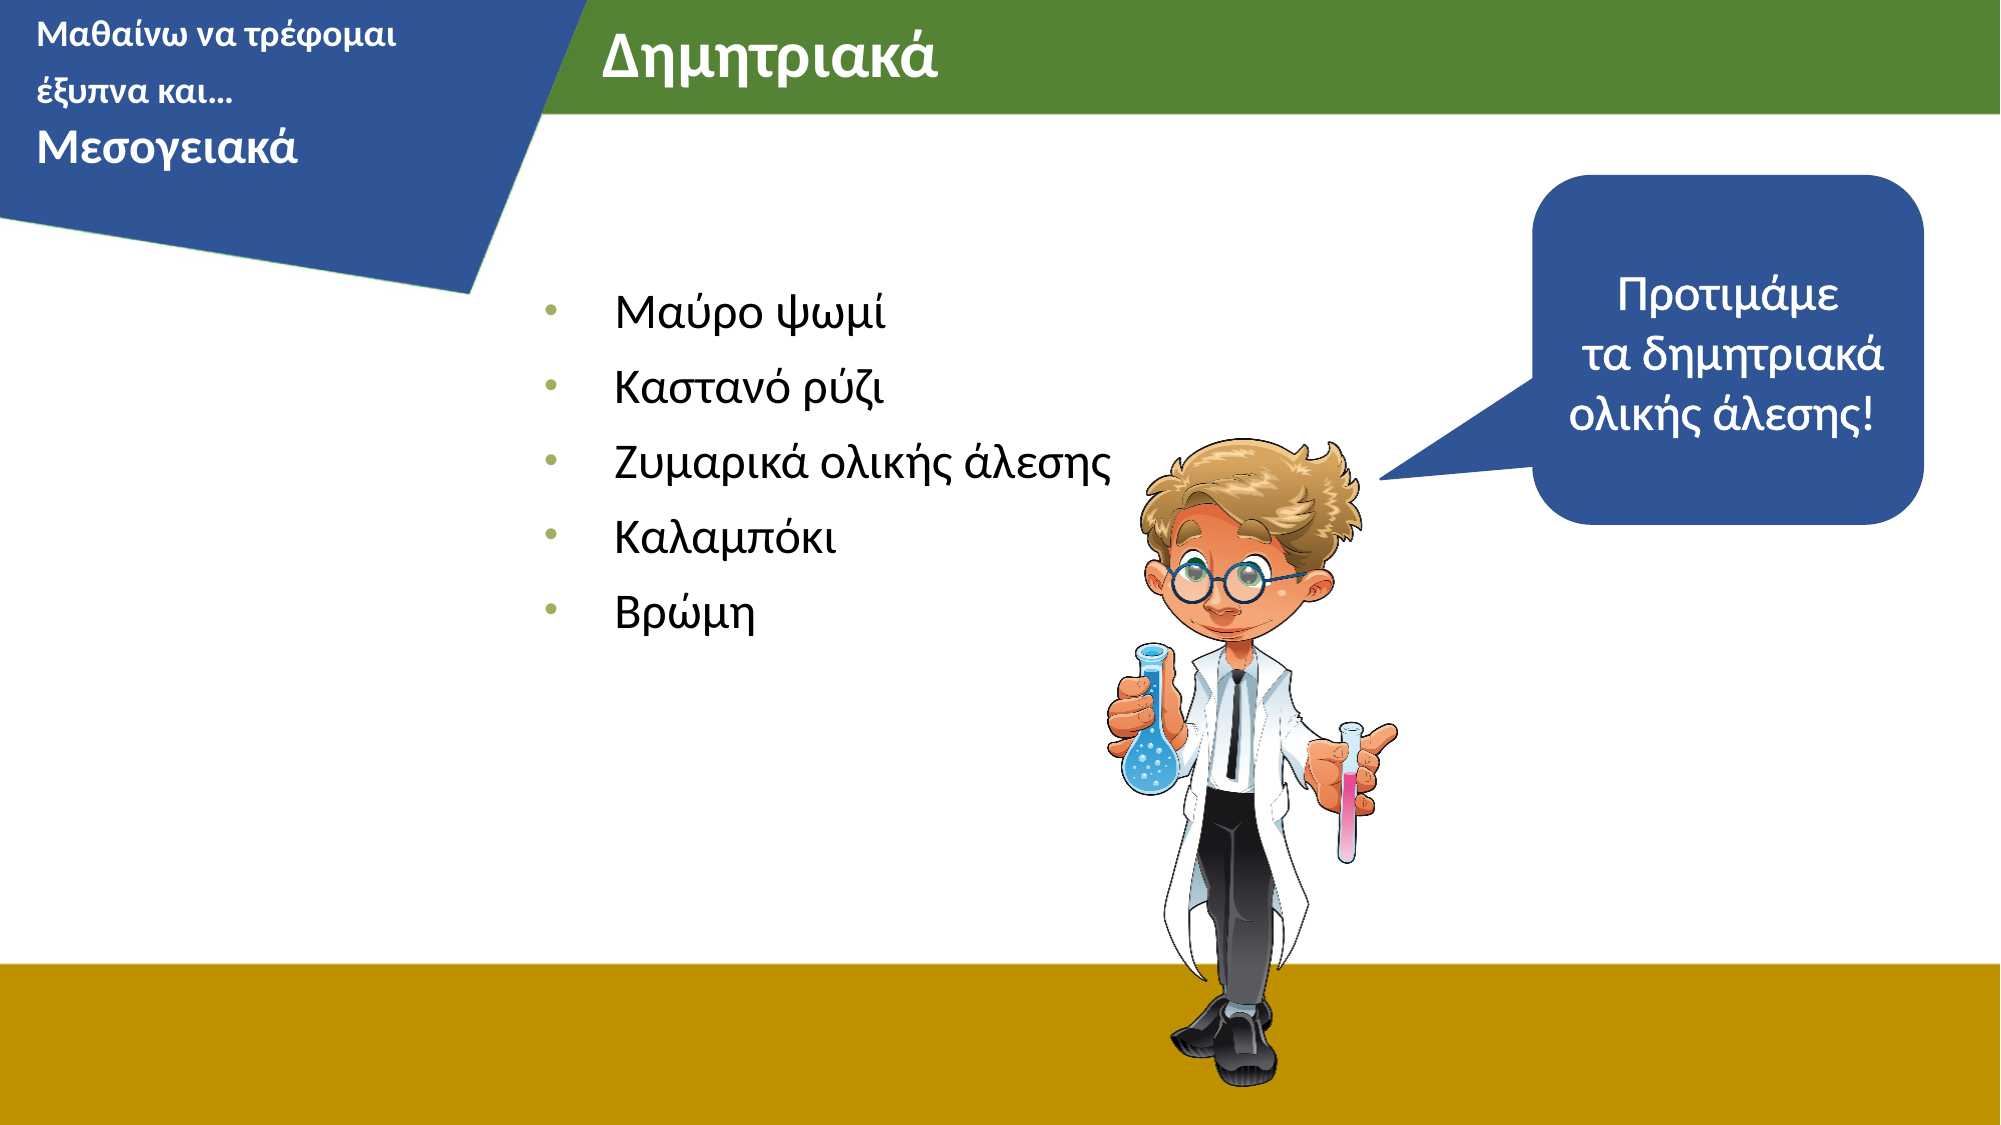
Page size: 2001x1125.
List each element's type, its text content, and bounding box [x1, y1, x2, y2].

picture [1107, 438, 1398, 1087]
title Δημητριακά [587, 0, 2000, 112]
picture [0, 0, 2000, 1125]
list Μαύρο ψωμί Καστανό ρύζι Ζυμαρικά ολικής άλεσης Καλαμπόκι Βρώμη [529, 278, 1976, 1125]
text_box Προτιμάμε τα δημητριακά ολικής άλεσης! [1532, 174, 1925, 278]
